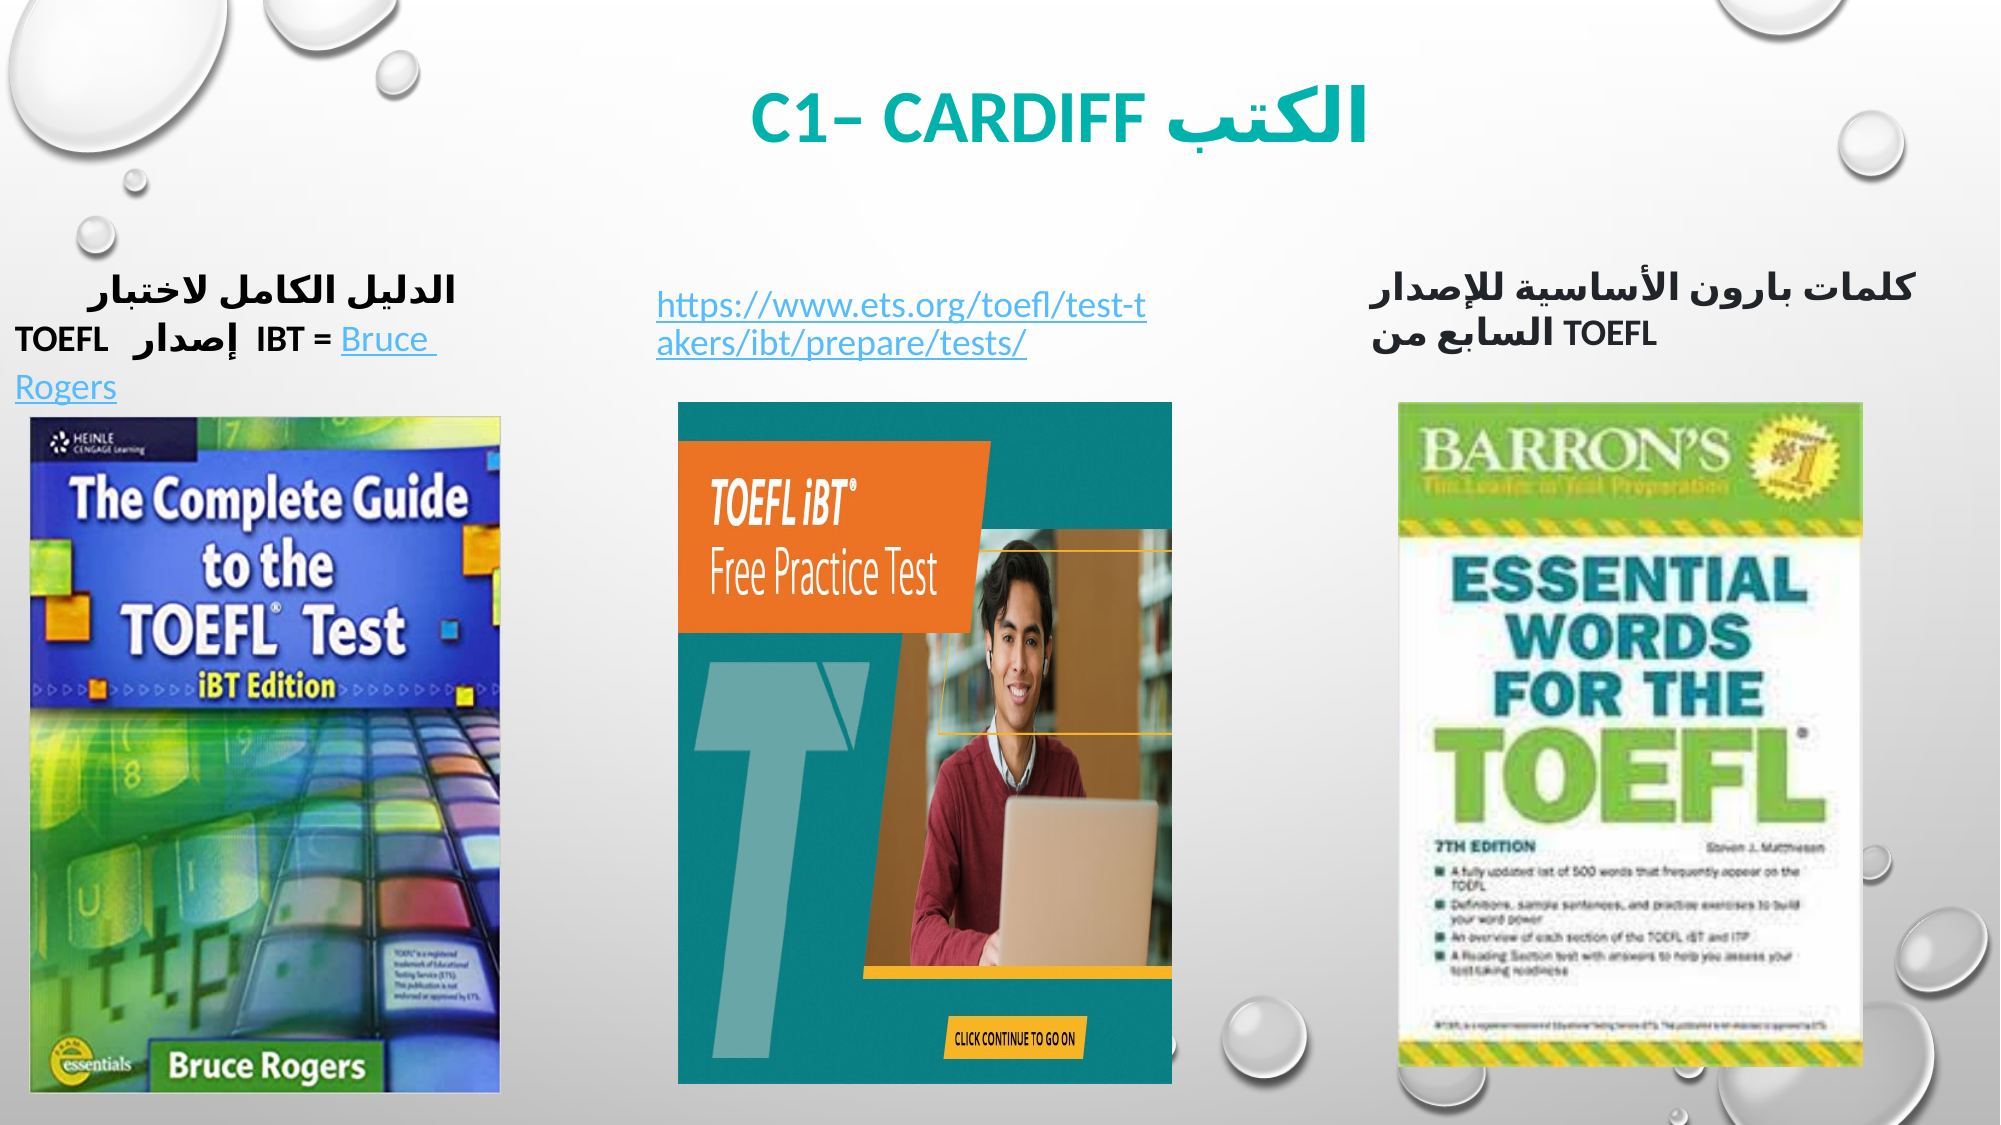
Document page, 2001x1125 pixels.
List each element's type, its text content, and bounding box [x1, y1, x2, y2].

title C1– CARDIFF الكتب [199, 9, 1924, 228]
picture [0, 0, 2000, 1125]
text_box الدليل الكامل لاختبار TOEFL إصدار IBT = Bruce Rogers [0, 255, 528, 415]
text_box https://www.ets.org/toefl/test-takers/ibt/prepare/tests/ [641, 273, 1172, 333]
text_box كلمات بارون الأساسية للإصدار السابع من TOEFL [1356, 255, 1941, 361]
